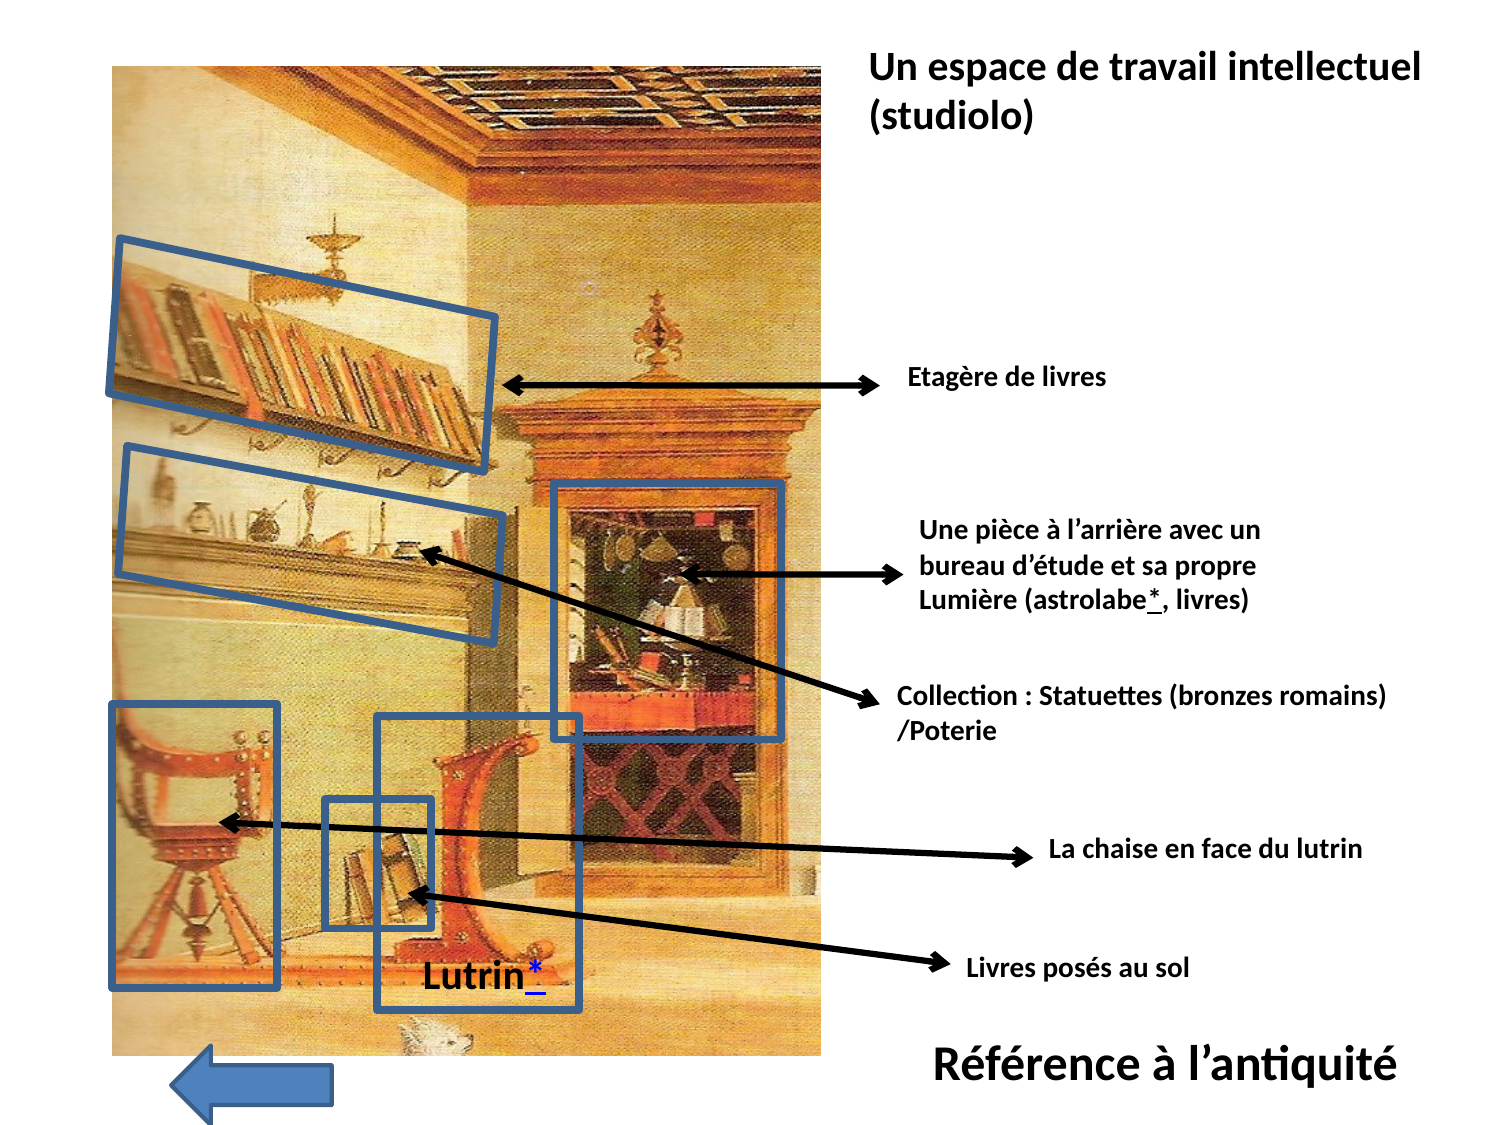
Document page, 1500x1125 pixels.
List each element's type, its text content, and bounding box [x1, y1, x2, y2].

text_box [169, 1063, 334, 1125]
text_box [218, 822, 1034, 858]
text_box Une pièce à l’arrière avec un bureau d’étude et sa propre Lumière (astrolabe*, livres) [904, 503, 1277, 623]
text_box La chaise en face du lutrin [1034, 822, 1379, 872]
text_box Livres posés au sol [951, 940, 1206, 991]
text_box Etagère de livres [892, 349, 1122, 400]
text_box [418, 550, 881, 705]
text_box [407, 892, 951, 965]
picture [111, 66, 822, 1056]
text_box Collection : Statuettes (bronzes romains) /Poterie [882, 668, 1403, 754]
text_box Référence à l’antiquité [918, 1023, 1414, 1098]
text_box Un espace de travail intellectuel (studiolo) [853, 30, 1438, 146]
